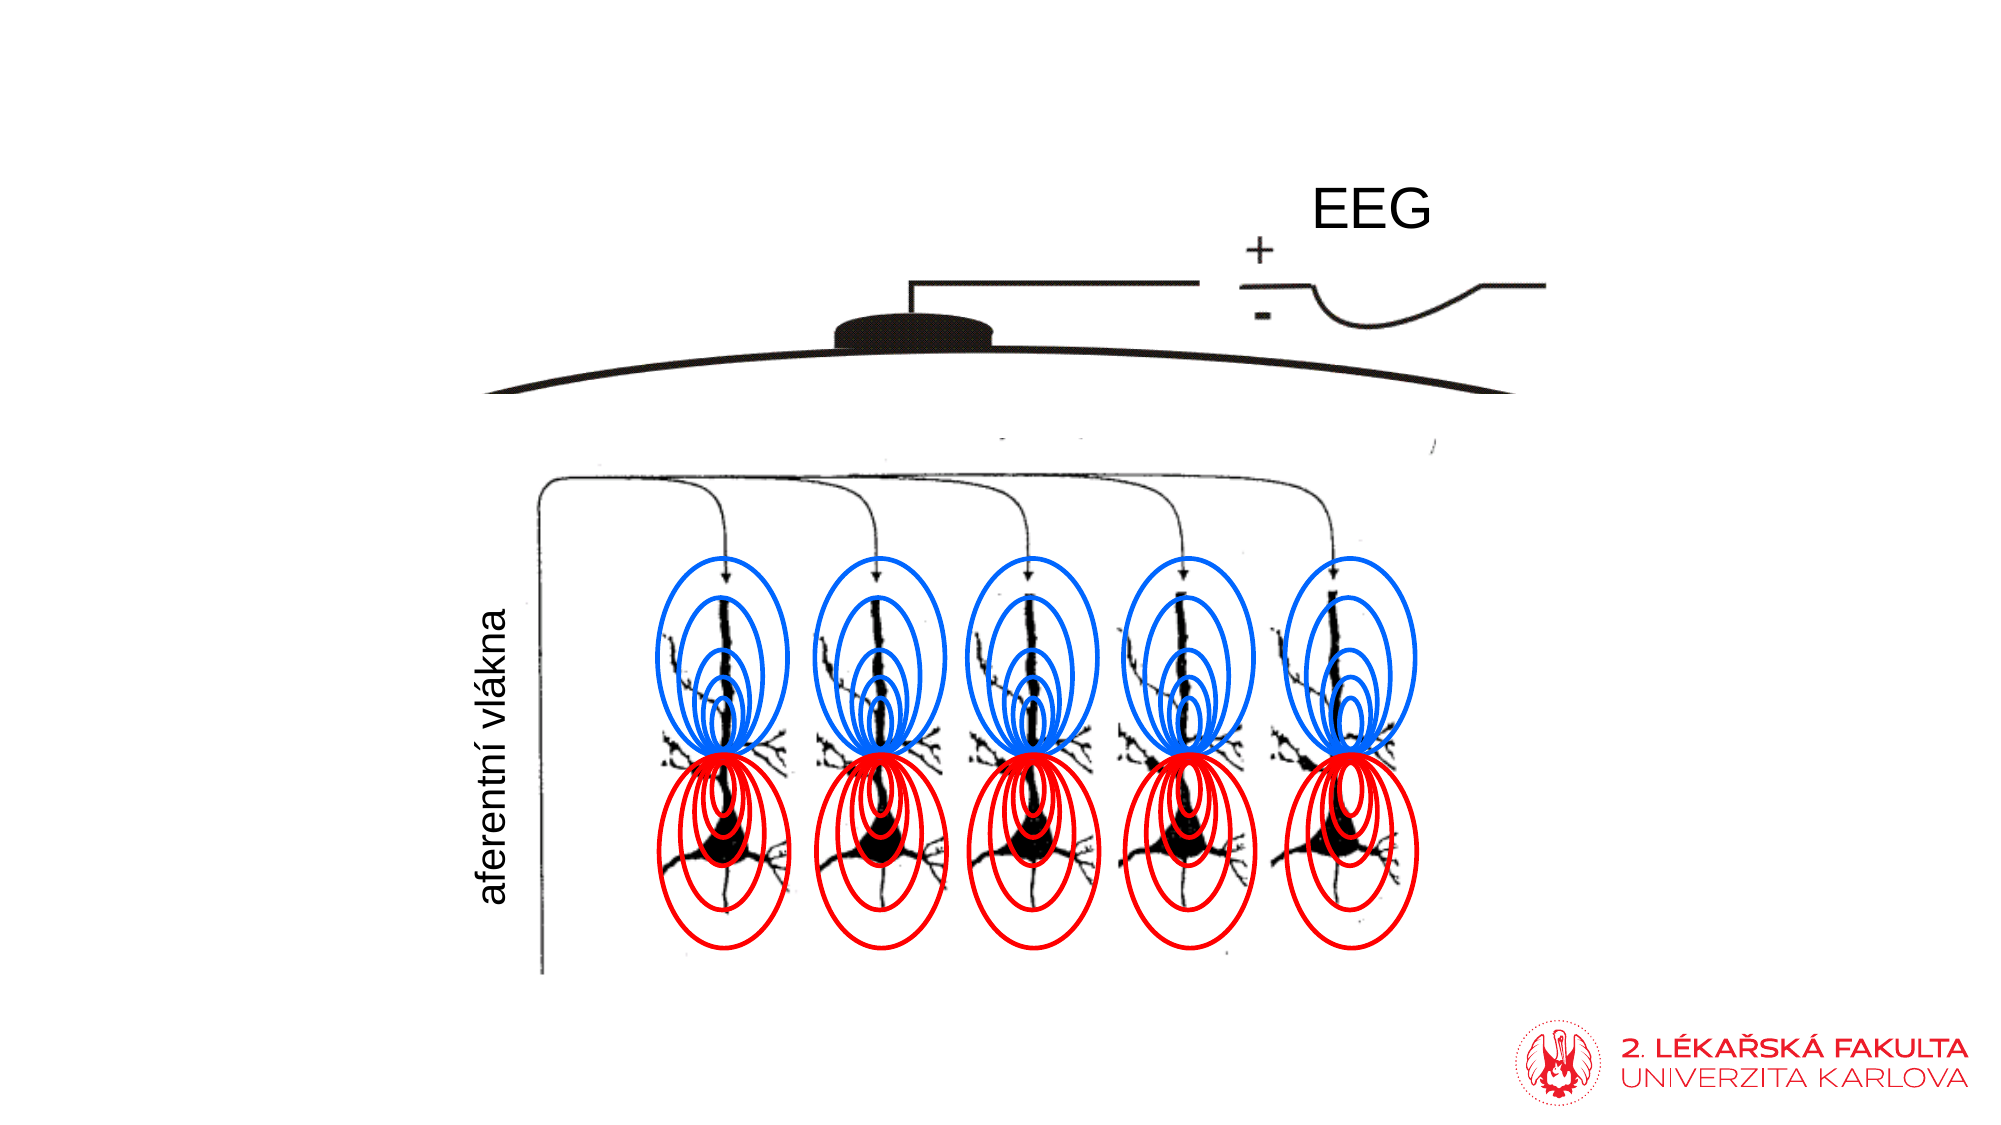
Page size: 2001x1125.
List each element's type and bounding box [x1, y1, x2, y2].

text_box [1123, 558, 1256, 949]
picture [515, 438, 1437, 995]
text_box [657, 558, 790, 949]
text_box [1284, 558, 1417, 949]
text_box [967, 558, 1099, 949]
text_box [1296, 162, 1449, 223]
picture [467, 223, 1670, 394]
text_box [814, 558, 947, 949]
text_box [455, 594, 515, 921]
